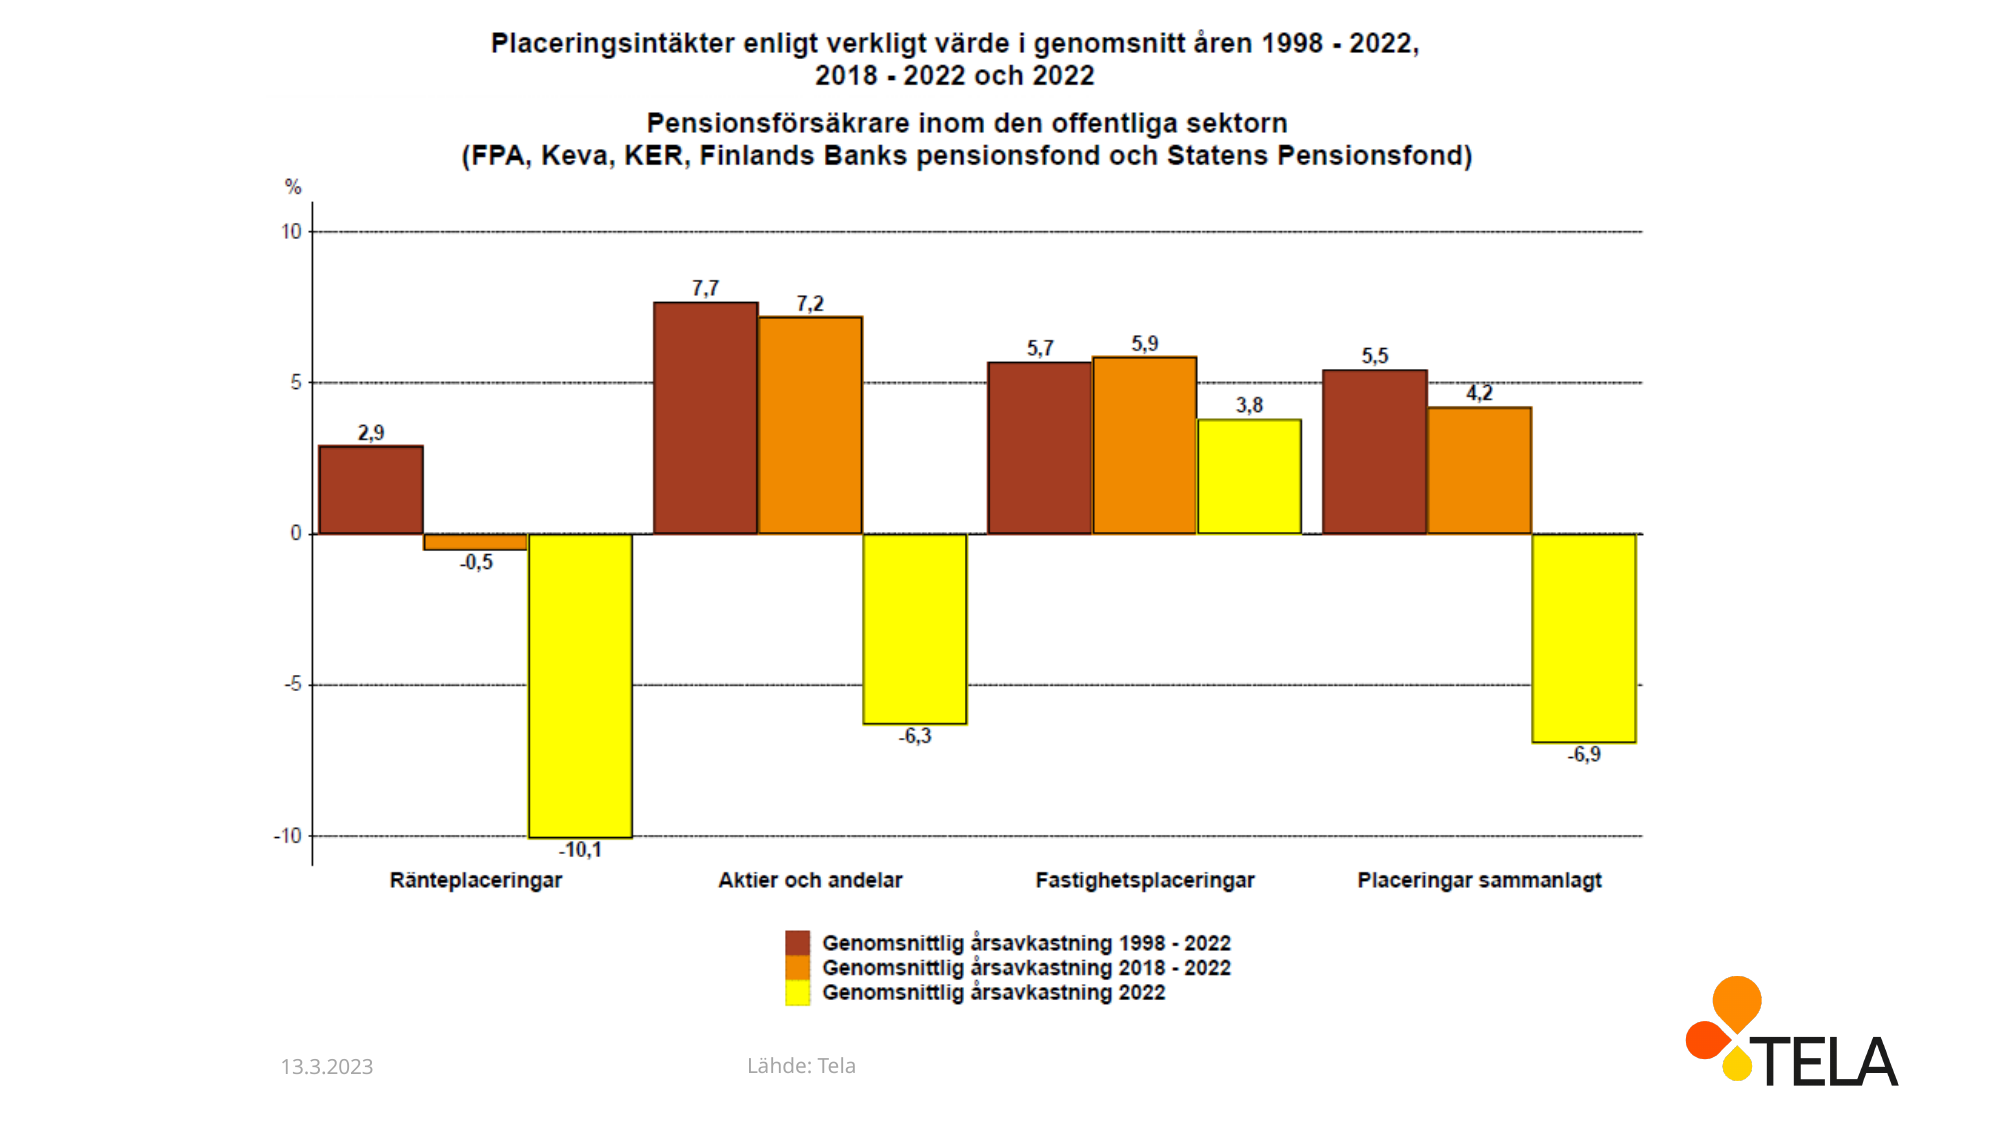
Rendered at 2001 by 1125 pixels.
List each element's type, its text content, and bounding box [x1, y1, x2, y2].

picture [255, 18, 1910, 1097]
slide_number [265, 1045, 732, 1106]
footer Lähde: Tela [732, 1045, 1366, 1106]
